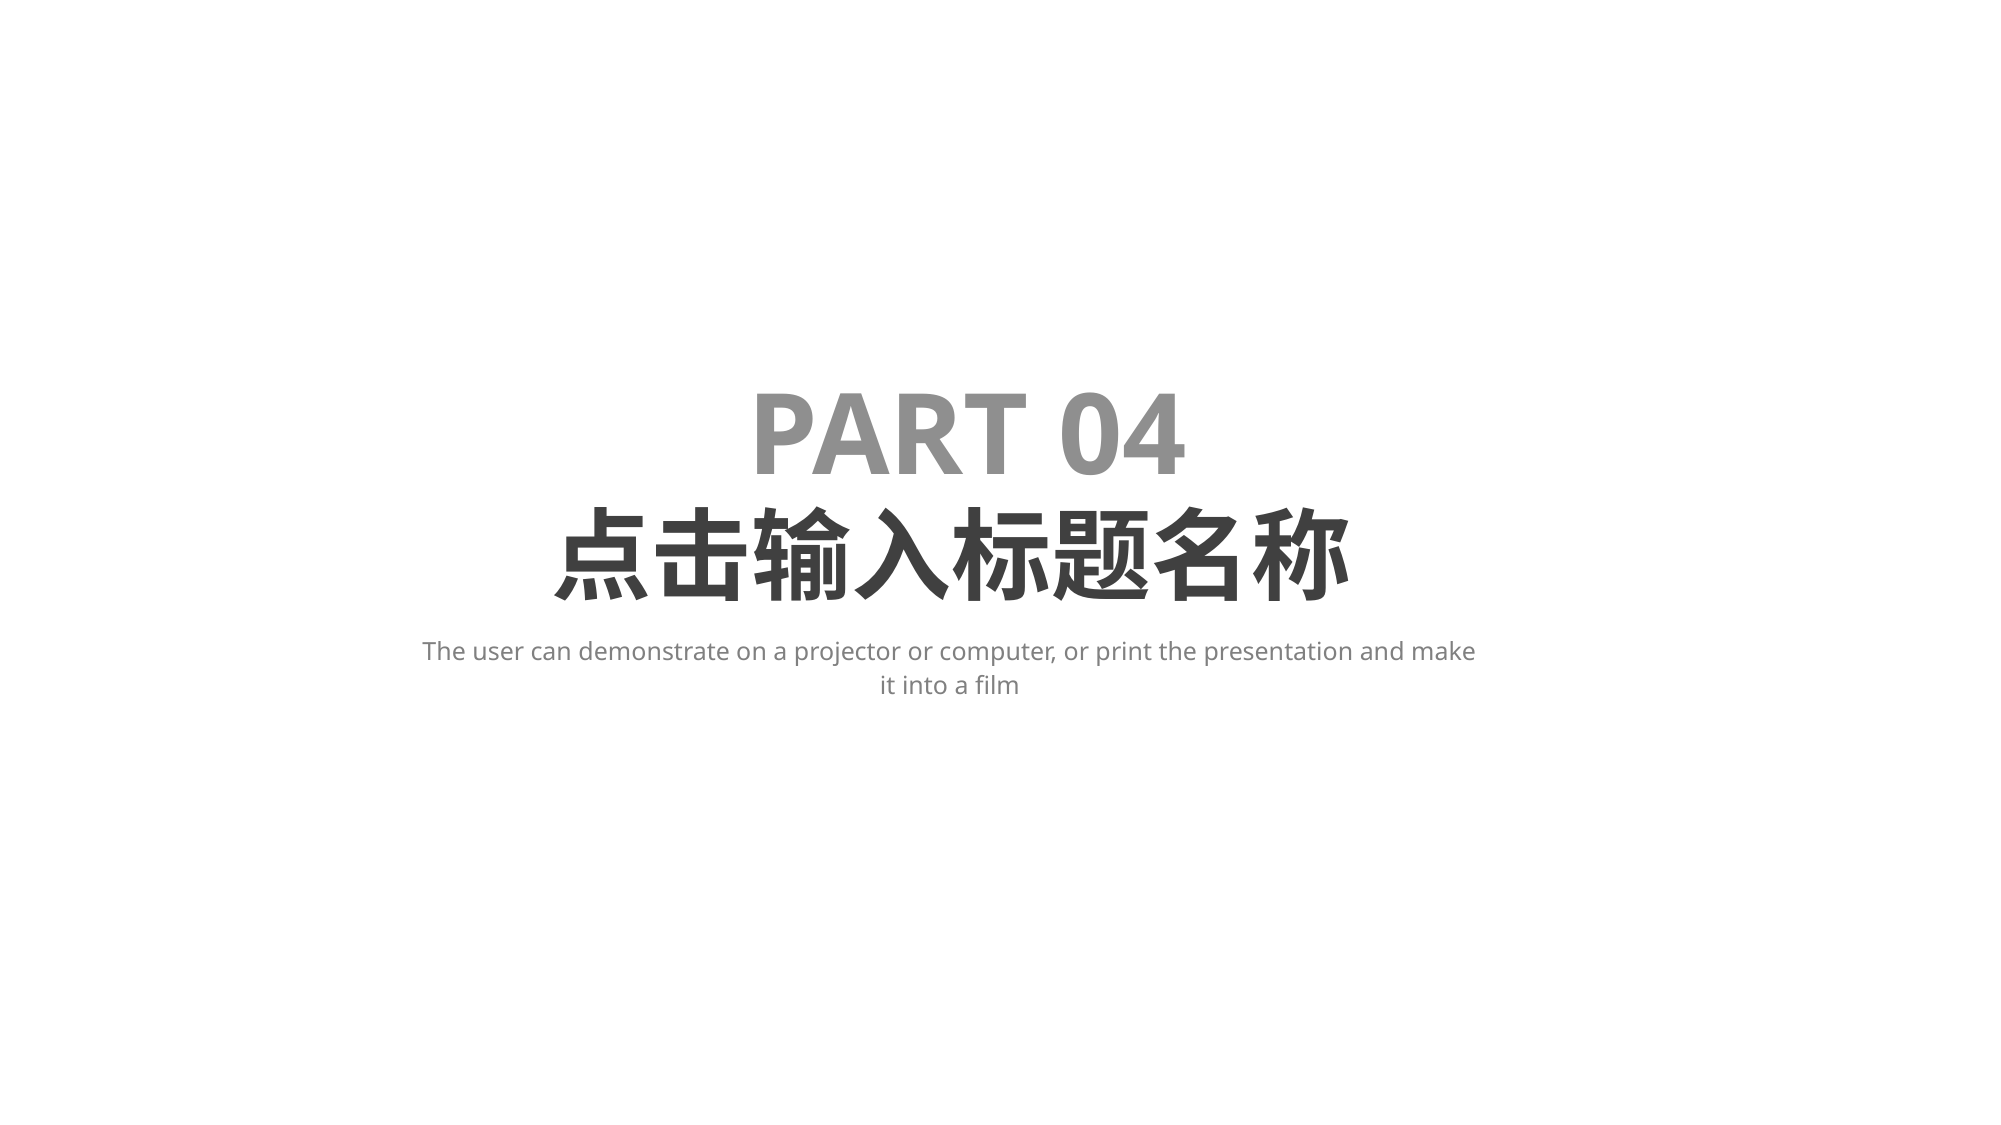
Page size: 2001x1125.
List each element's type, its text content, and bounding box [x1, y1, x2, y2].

text_box The user can demonstrate on a projector or computer, or print the presentation and make it into a film [400, 624, 1500, 708]
text_box 点击输入标题名称 [537, 461, 1414, 620]
text_box PART 04 [732, 327, 1360, 505]
